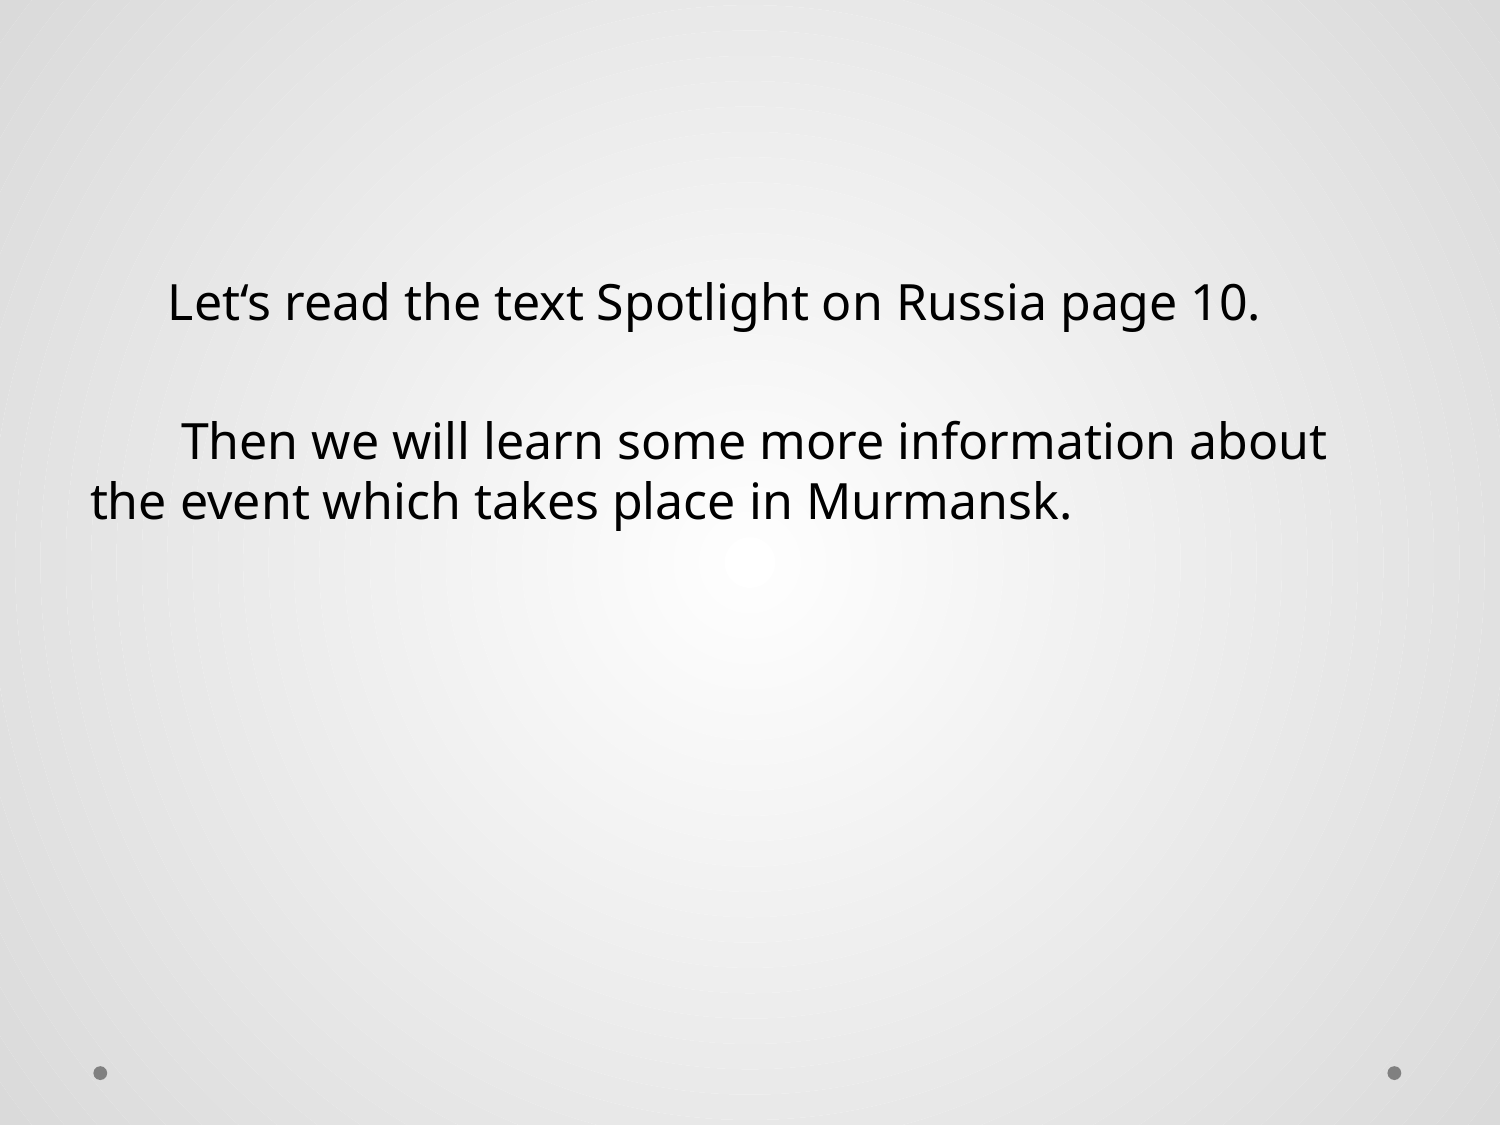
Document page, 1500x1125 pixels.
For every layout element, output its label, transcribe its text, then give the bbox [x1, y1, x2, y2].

list Let‘s read the text Spotlight on Russia page 10. Then we will learn some more information about the event which takes place in Murmansk. [75, 262, 1425, 1005]
